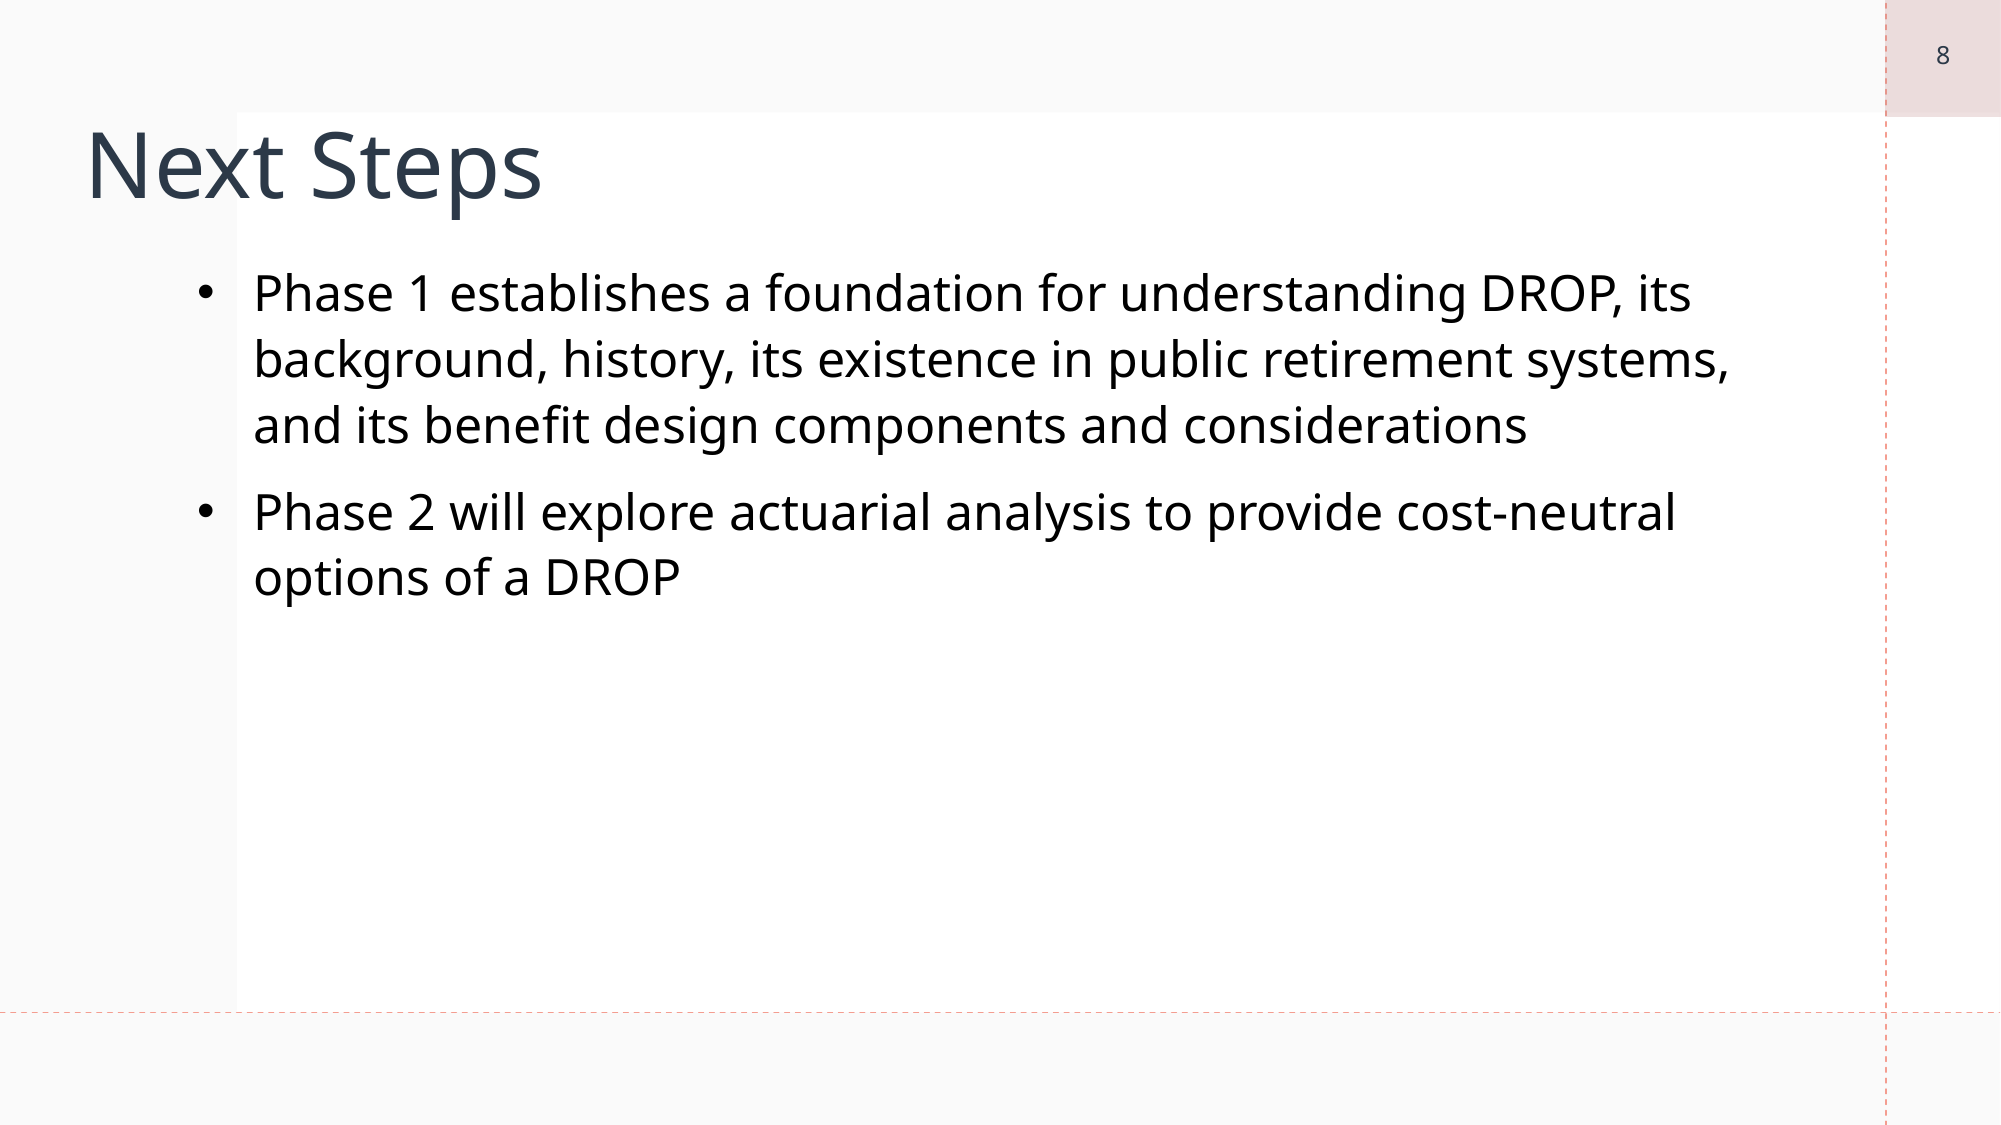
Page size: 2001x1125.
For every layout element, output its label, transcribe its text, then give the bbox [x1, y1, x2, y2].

title Next Steps [69, 59, 1818, 278]
slide_number 8 [1886, 0, 2000, 113]
list Phase 1 establishes a foundation for understanding DROP, its background, history, its existence in public retirement systems, and its benefit design components and considerations Phase 2 will explore actuarial analysis to provide cost-neutral options of a DROP [182, 247, 1818, 928]
